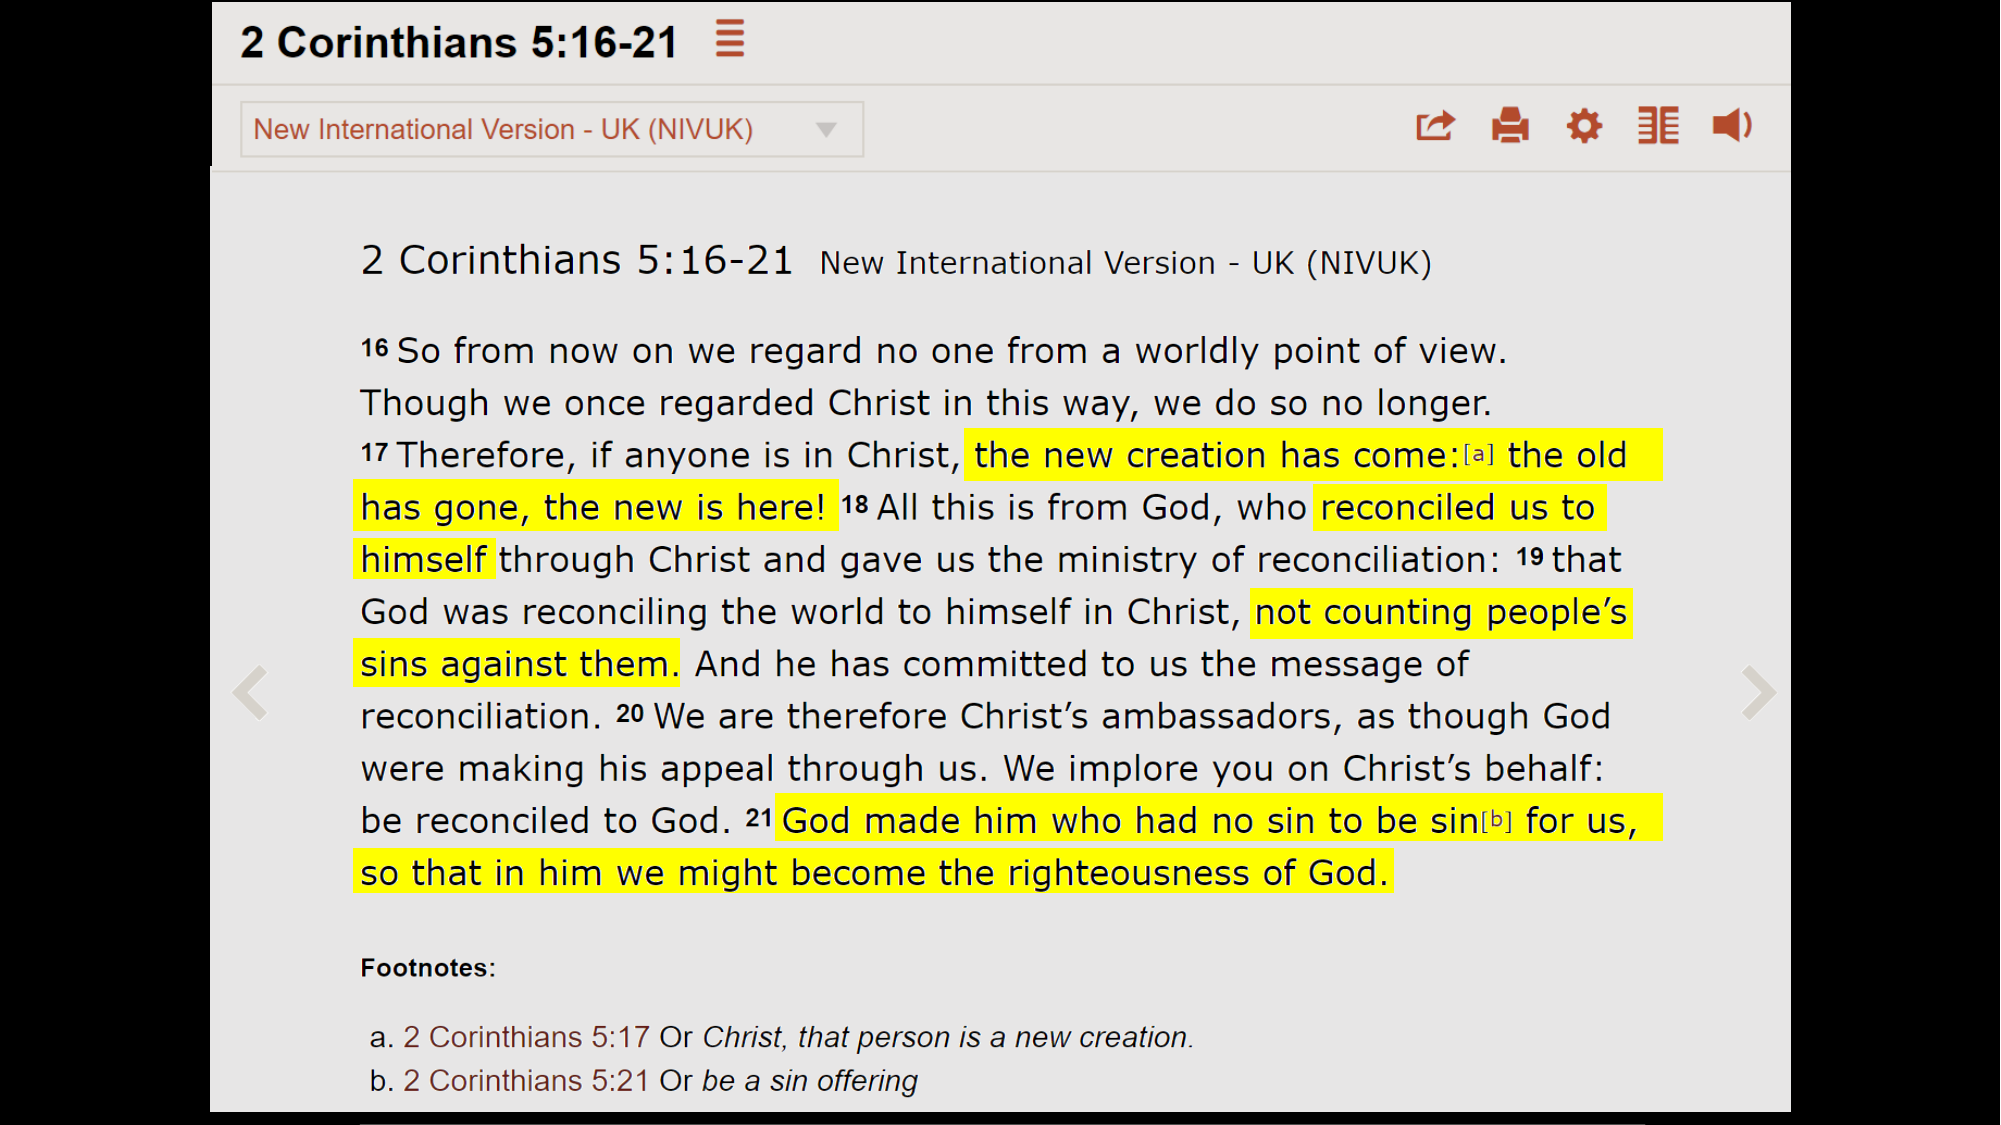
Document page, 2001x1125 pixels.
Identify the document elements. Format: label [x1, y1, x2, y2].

picture [212, 2, 1791, 1125]
